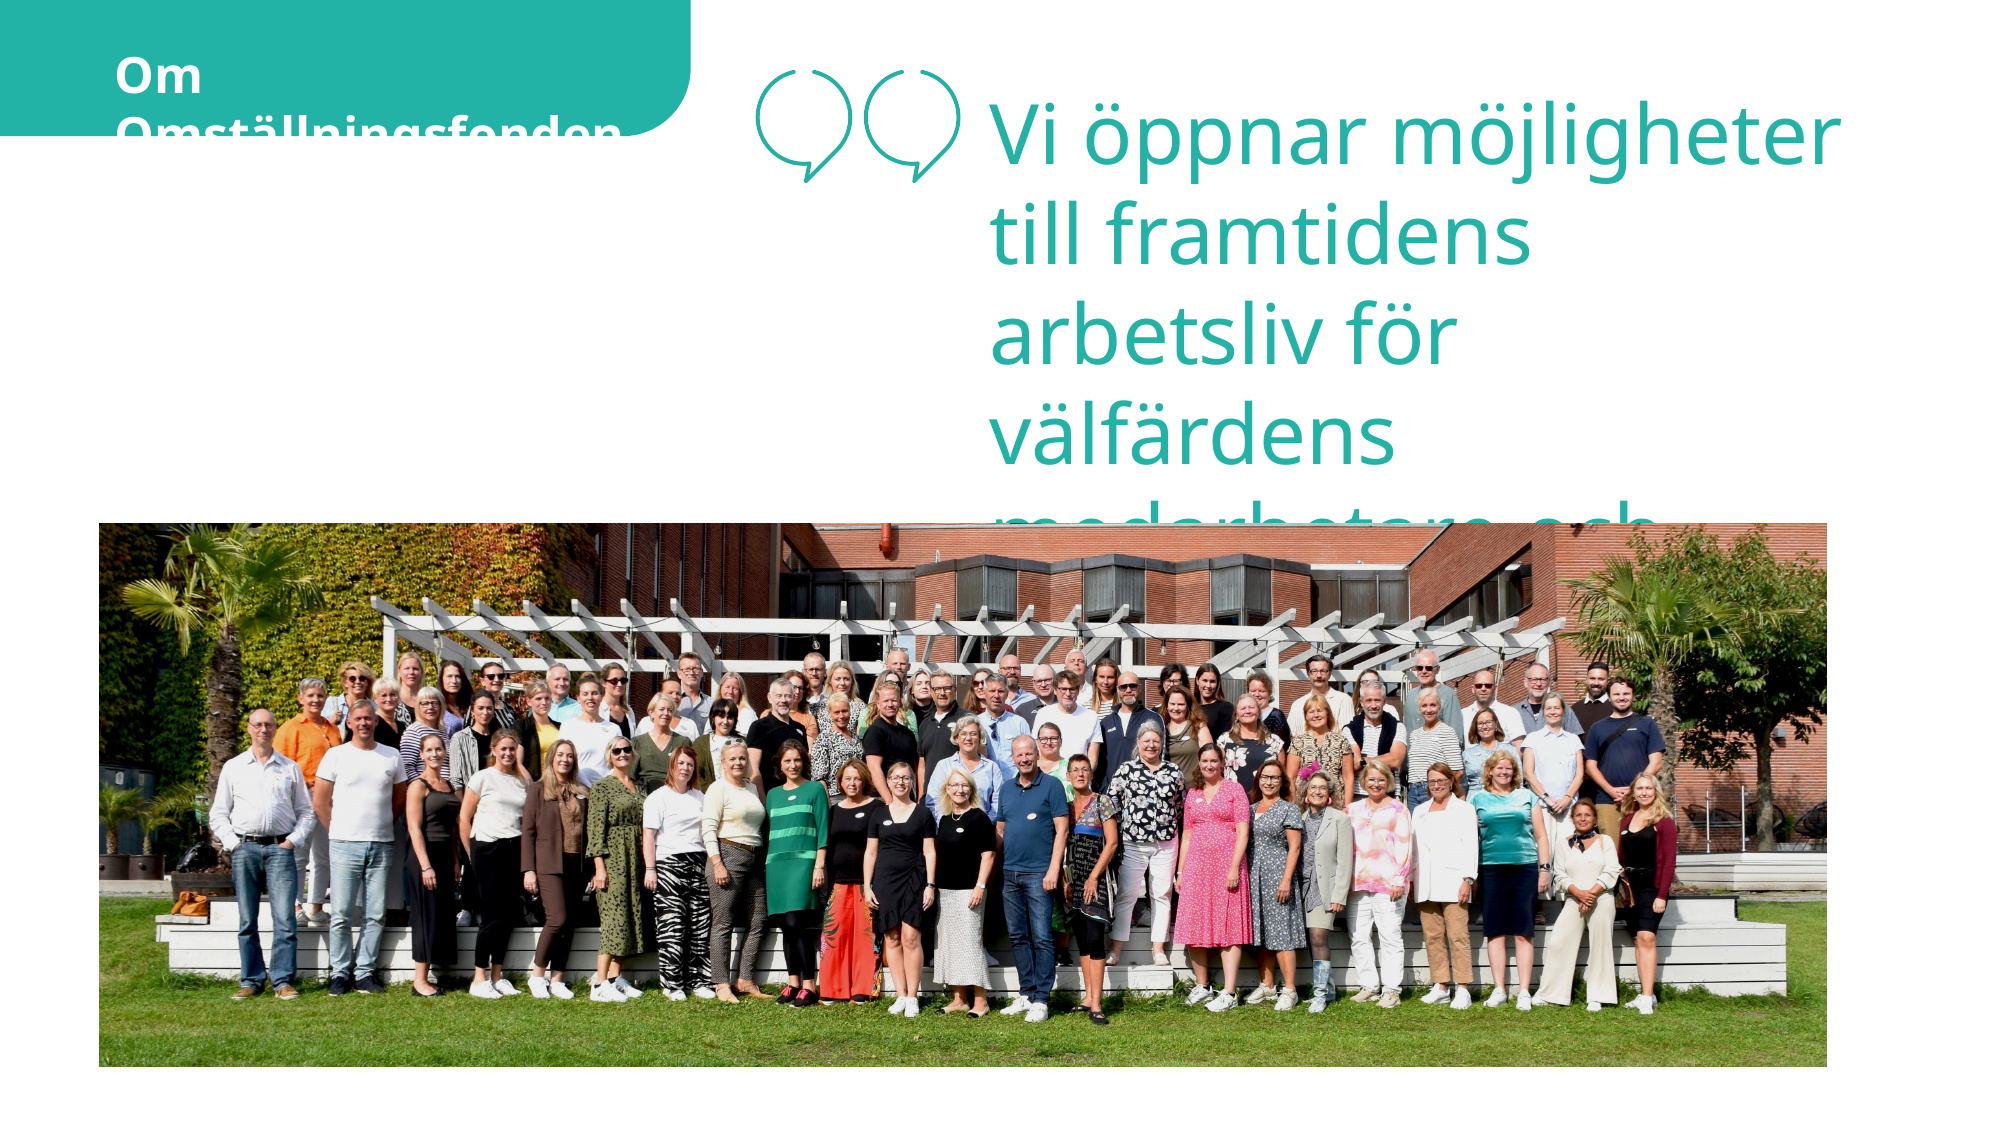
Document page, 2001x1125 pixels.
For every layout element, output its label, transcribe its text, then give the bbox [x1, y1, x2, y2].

text_box Om Omställningsfonden [99, 36, 647, 171]
picture [99, 523, 1827, 1067]
text_box [0, 0, 693, 139]
picture [704, 0, 1011, 274]
text_box Vi öppnar möjligheter till fram­tidens arbetsliv för välfärdens medarbetare och arbetsgivare. [975, 73, 1900, 689]
